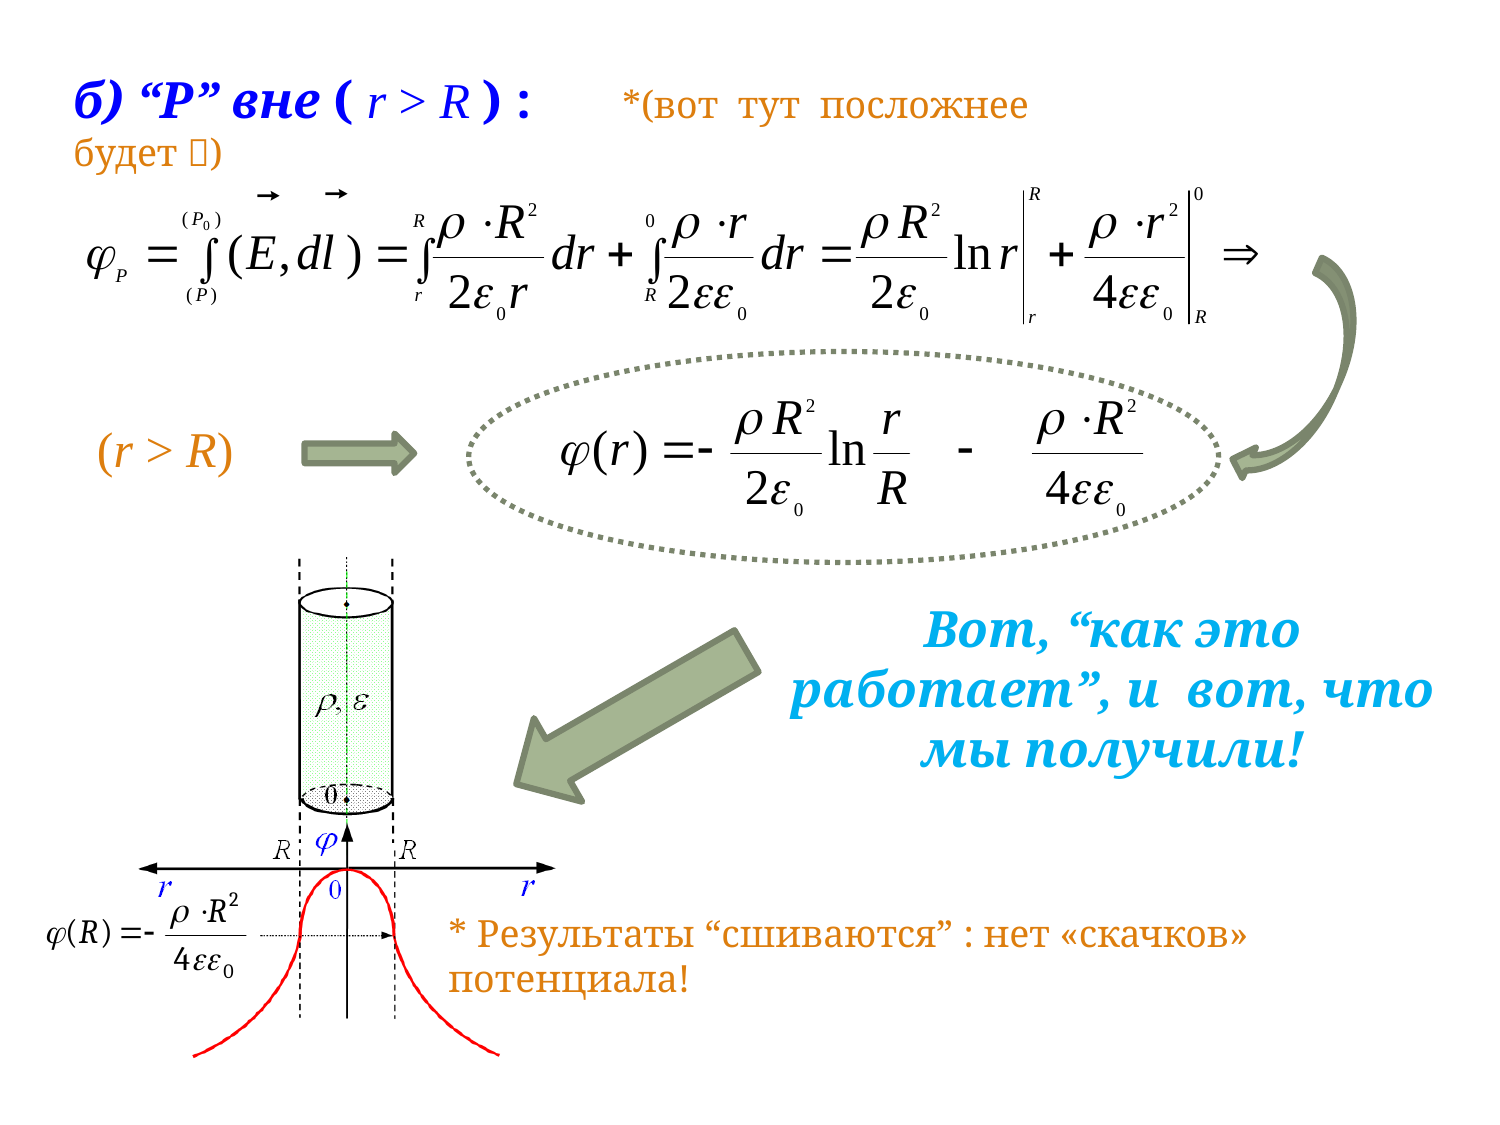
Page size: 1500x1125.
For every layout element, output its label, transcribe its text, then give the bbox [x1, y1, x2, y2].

text_box [1229, 254, 1357, 482]
picture [115, 538, 586, 1078]
text_box [301, 430, 418, 476]
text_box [558, 392, 1148, 524]
text_box [465, 389, 549, 524]
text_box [85, 180, 1273, 329]
text_box Вот, “как это работает”, и вот, что мы получили! [761, 644, 1465, 786]
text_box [42, 884, 254, 986]
text_box б) “P” вне ( r > R ) : *(вот тут посложнее будет ) [58, 61, 1137, 181]
text_box [595, 627, 761, 771]
text_box * Результаты “сшиваются” : нет «скачков» потенциала! [595, 902, 1395, 1008]
text_box [594, 534, 1102, 566]
text_box [587, 348, 1105, 380]
text_box (r > R) [82, 410, 270, 486]
text_box [1157, 396, 1222, 519]
